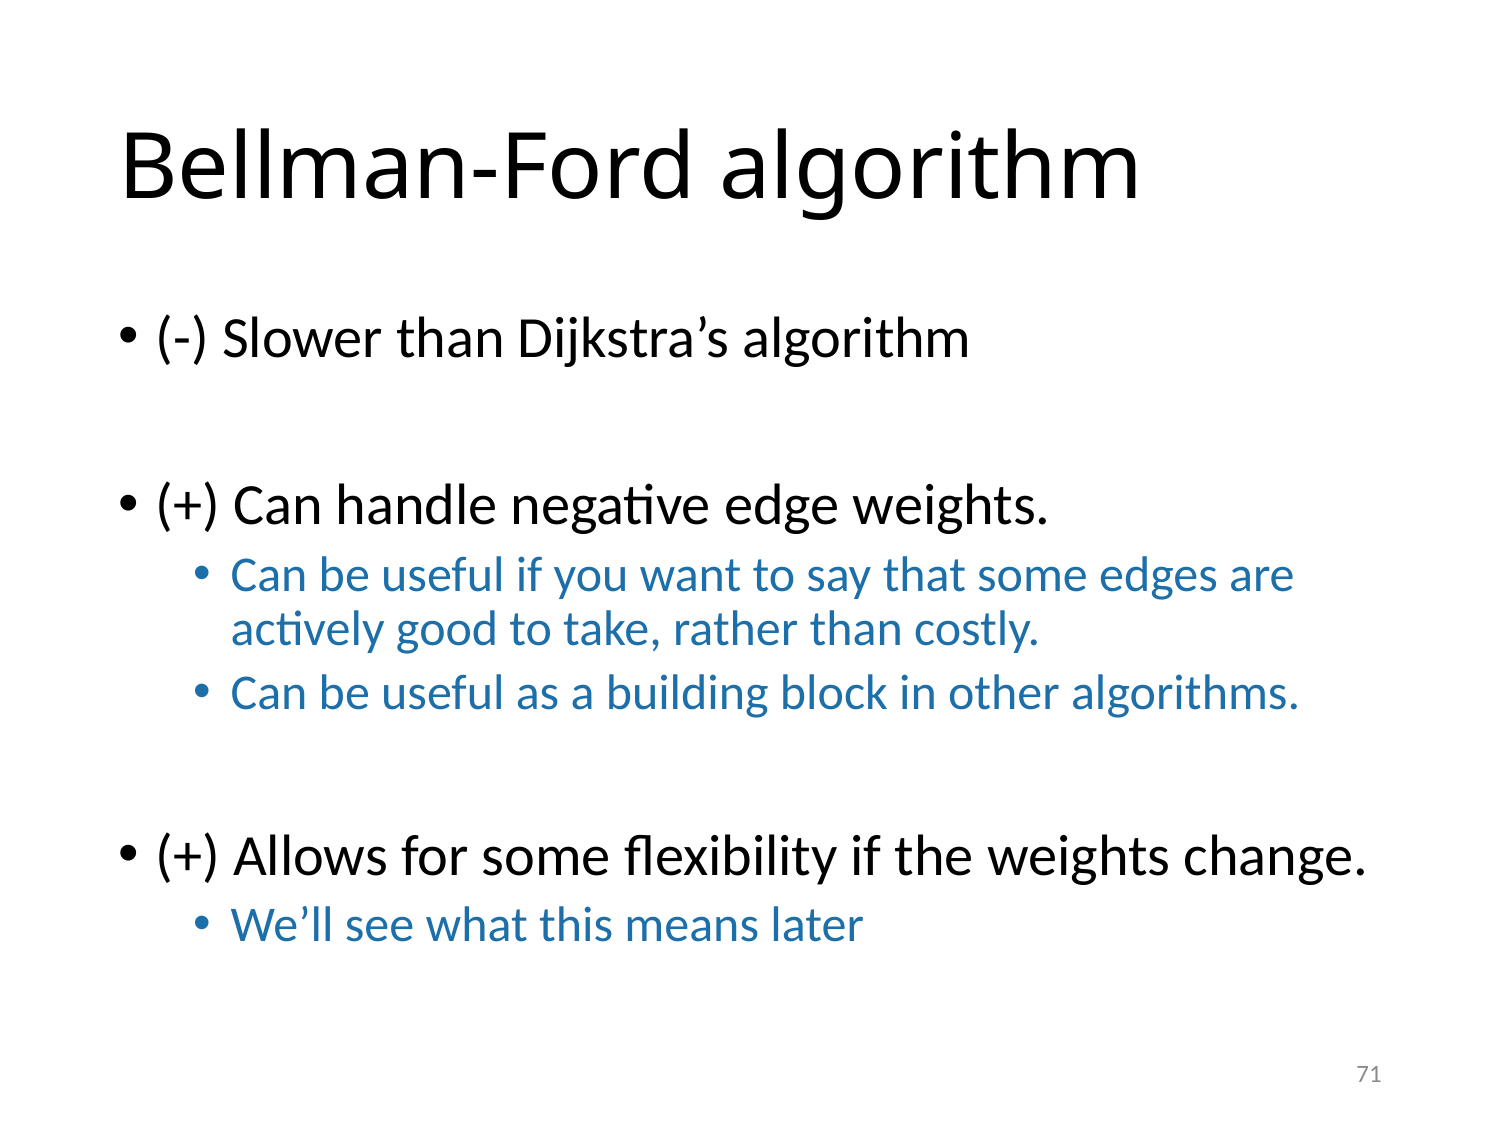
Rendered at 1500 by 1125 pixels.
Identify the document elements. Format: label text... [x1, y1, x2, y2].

title Bellman-Ford algorithm [103, 59, 1397, 278]
slide_number 71 [1059, 1042, 1397, 1103]
list (-) Slower than Dijkstra’s algorithm (+) Can handle negative edge weights. Can be useful if you want to say that some edges are actively good to take, rather than costly. Can be useful as a building block in other algorithms. (+) Allows for some flexibility if the weights change. We’ll see what this means later [103, 299, 1397, 1014]
